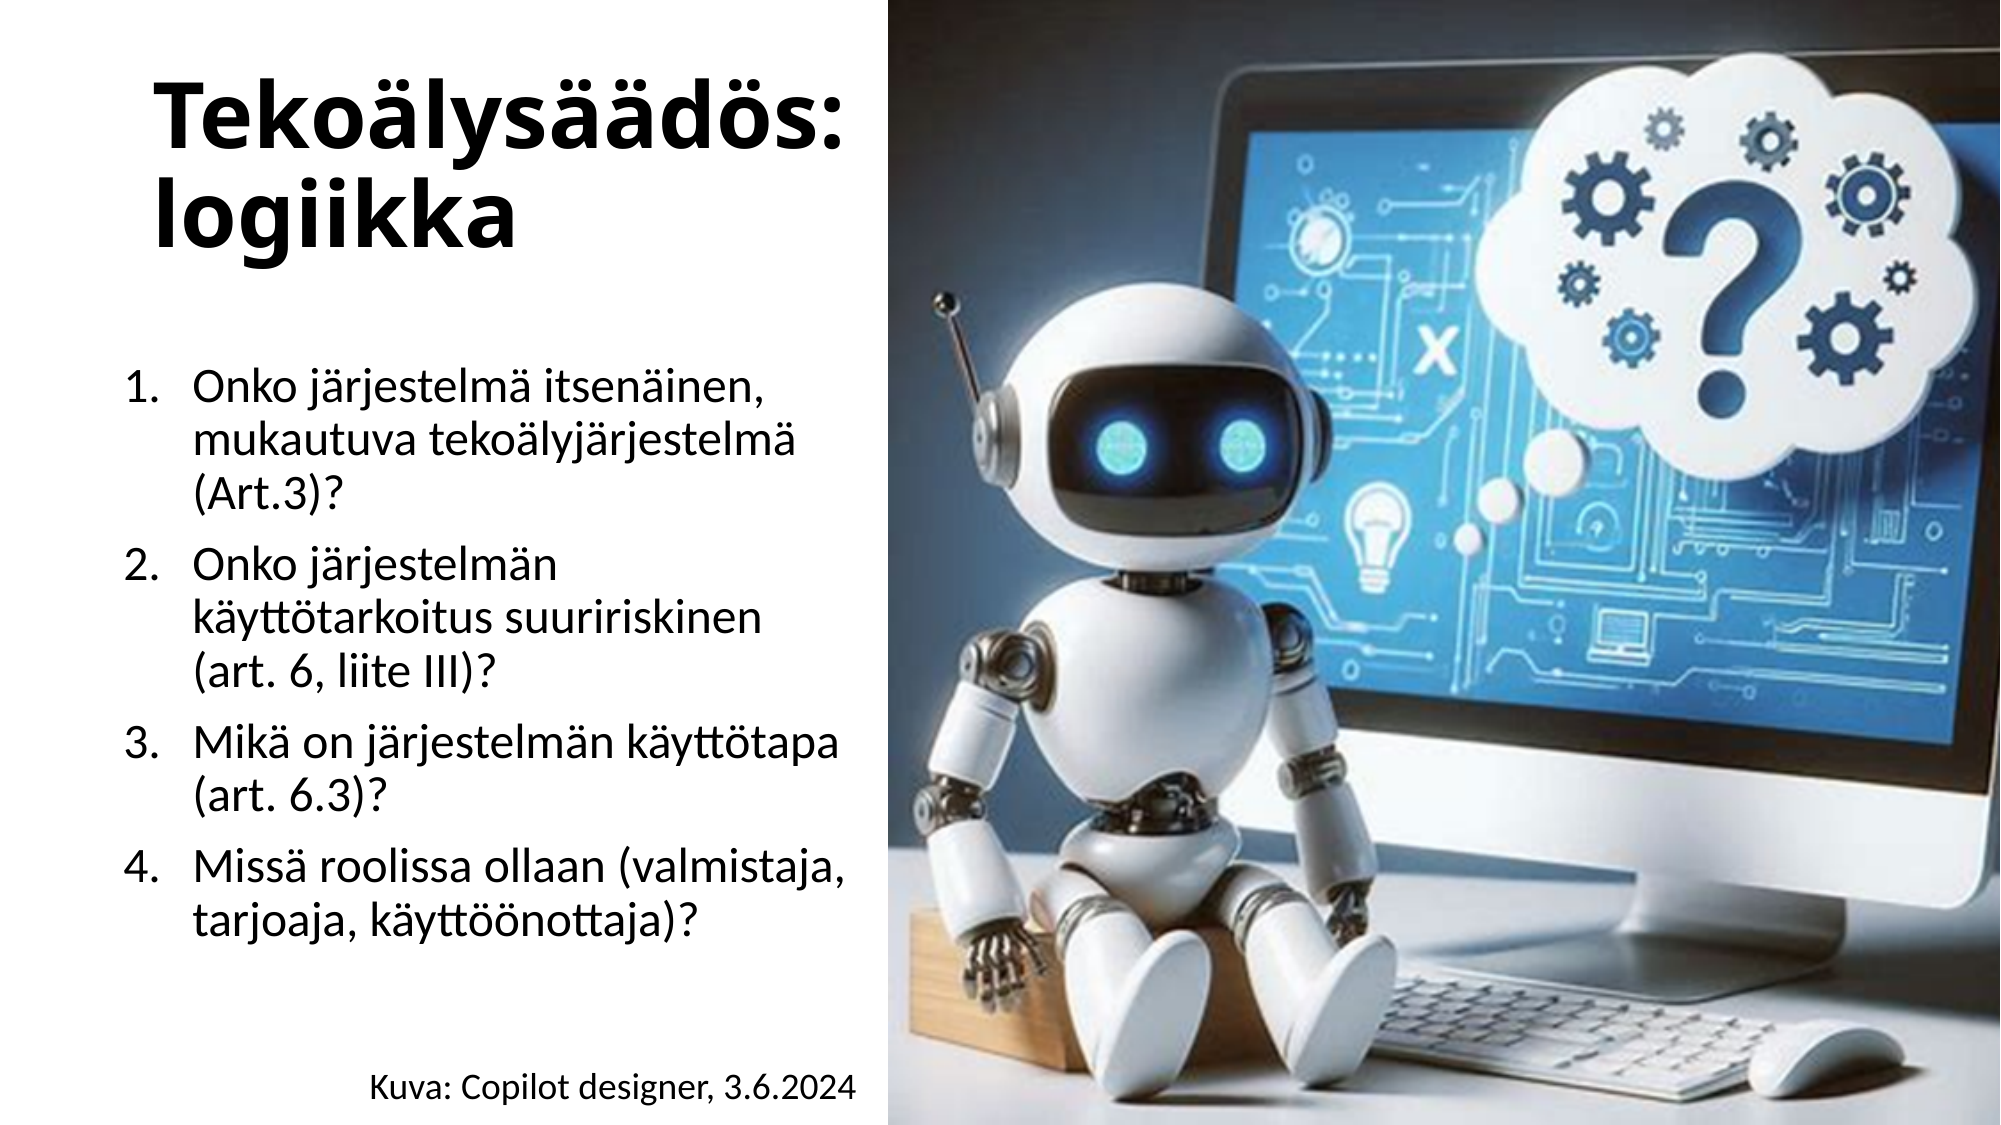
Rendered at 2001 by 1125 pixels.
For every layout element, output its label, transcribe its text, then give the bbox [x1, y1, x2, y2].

picture [888, 0, 2000, 1125]
title Tekoälysäädös: logiikka [137, 59, 888, 278]
text_box Kuva: Copilot designer, 3.6.2024 [354, 1054, 888, 1115]
list Onko järjestelmä itsenäinen, mukautuva tekoälyjärjestelmä (Art.3)? Onko järjestelmän käyttötarkoitus suuririskinen (art. 6, liite III)? Mikä on järjestelmän käyttötapa (art. 6.3)? Missä roolissa ollaan (valmistaja, tarjoaja, käyttöönottaja)? [108, 352, 864, 980]
